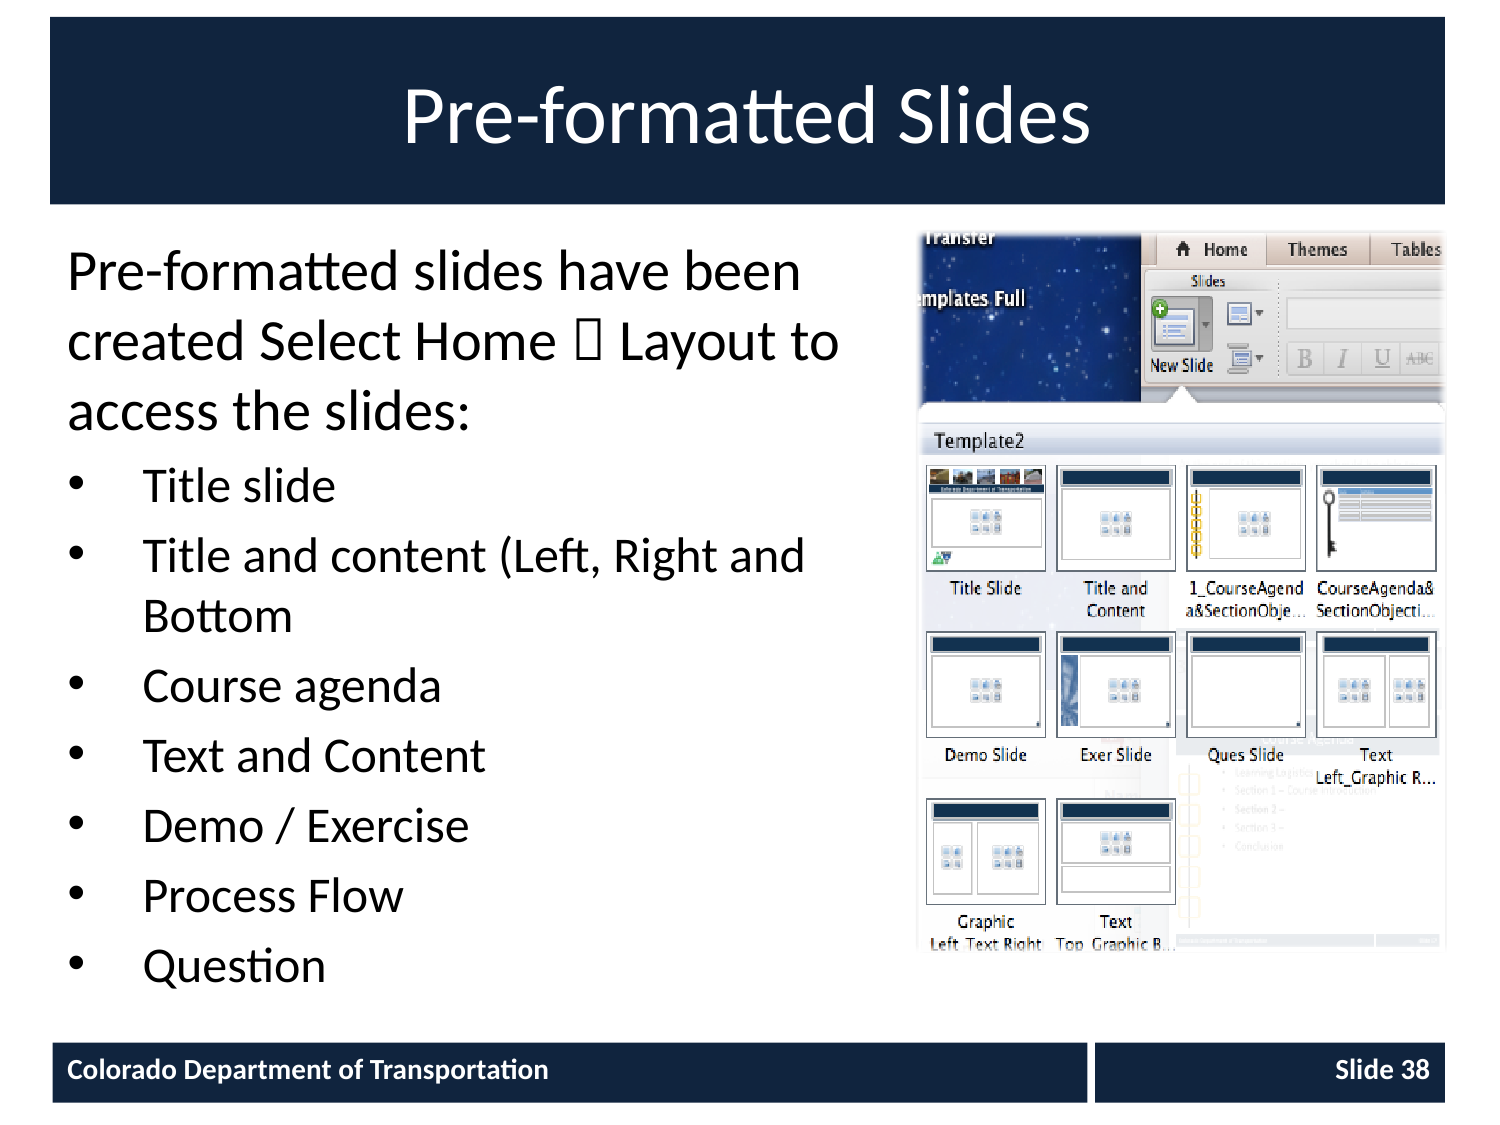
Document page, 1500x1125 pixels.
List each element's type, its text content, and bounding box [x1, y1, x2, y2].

title Pre-formatted Slides [49, 16, 1446, 205]
list Pre-formatted slides have been created Select Home  Layout to access the slides: Title slide Title and content (Left, Right and Bottom Course agenda Text and Content Demo / Exercise Process Flow Question [52, 224, 876, 1036]
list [917, 231, 1446, 952]
footer Colorado Department of Transportation [52, 1042, 1088, 1103]
slide_number Slide 38 [1095, 1042, 1445, 1103]
